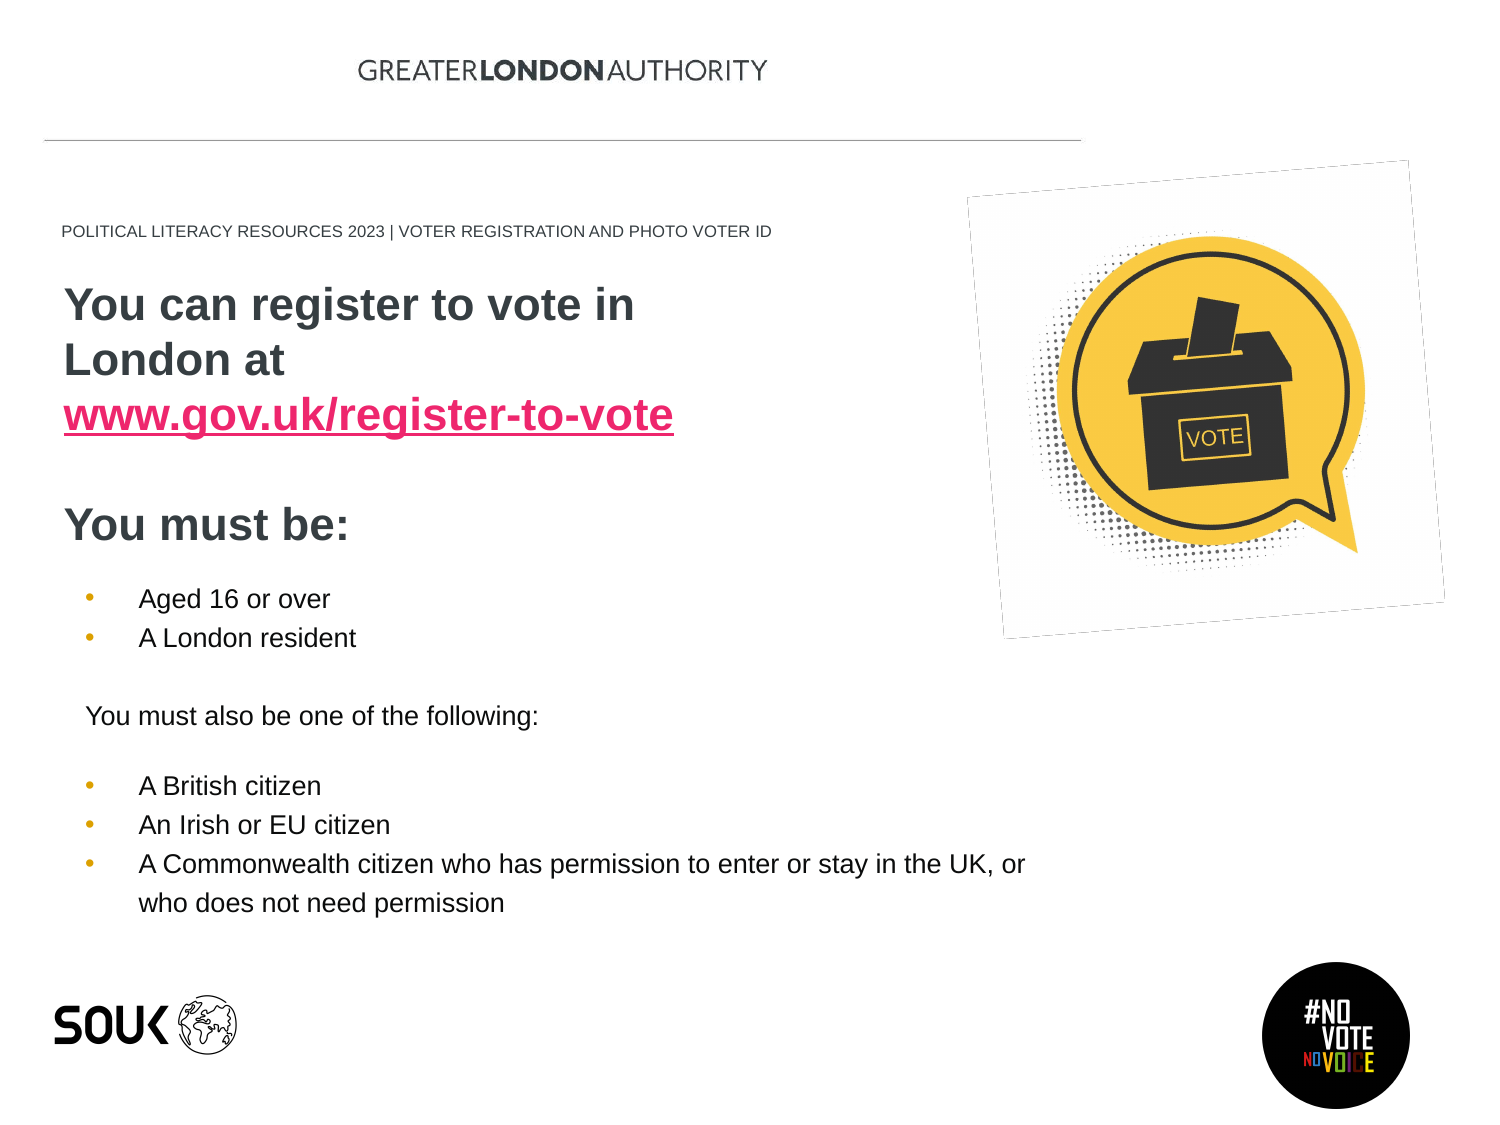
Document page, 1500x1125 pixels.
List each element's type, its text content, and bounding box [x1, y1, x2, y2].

picture [1262, 962, 1410, 1109]
list You can register to vote in London at www.gov.uk/register-to-vote You must be: [63, 274, 722, 412]
picture [0, 0, 1445, 844]
list Aged 16 or over A London resident You must also be one of the following: A British citizen An Irish or EU citizen A Commonwealth citizen who has permission to enter or stay in the UK, or who does not need permission [63, 574, 1028, 914]
picture [52, 993, 239, 1057]
